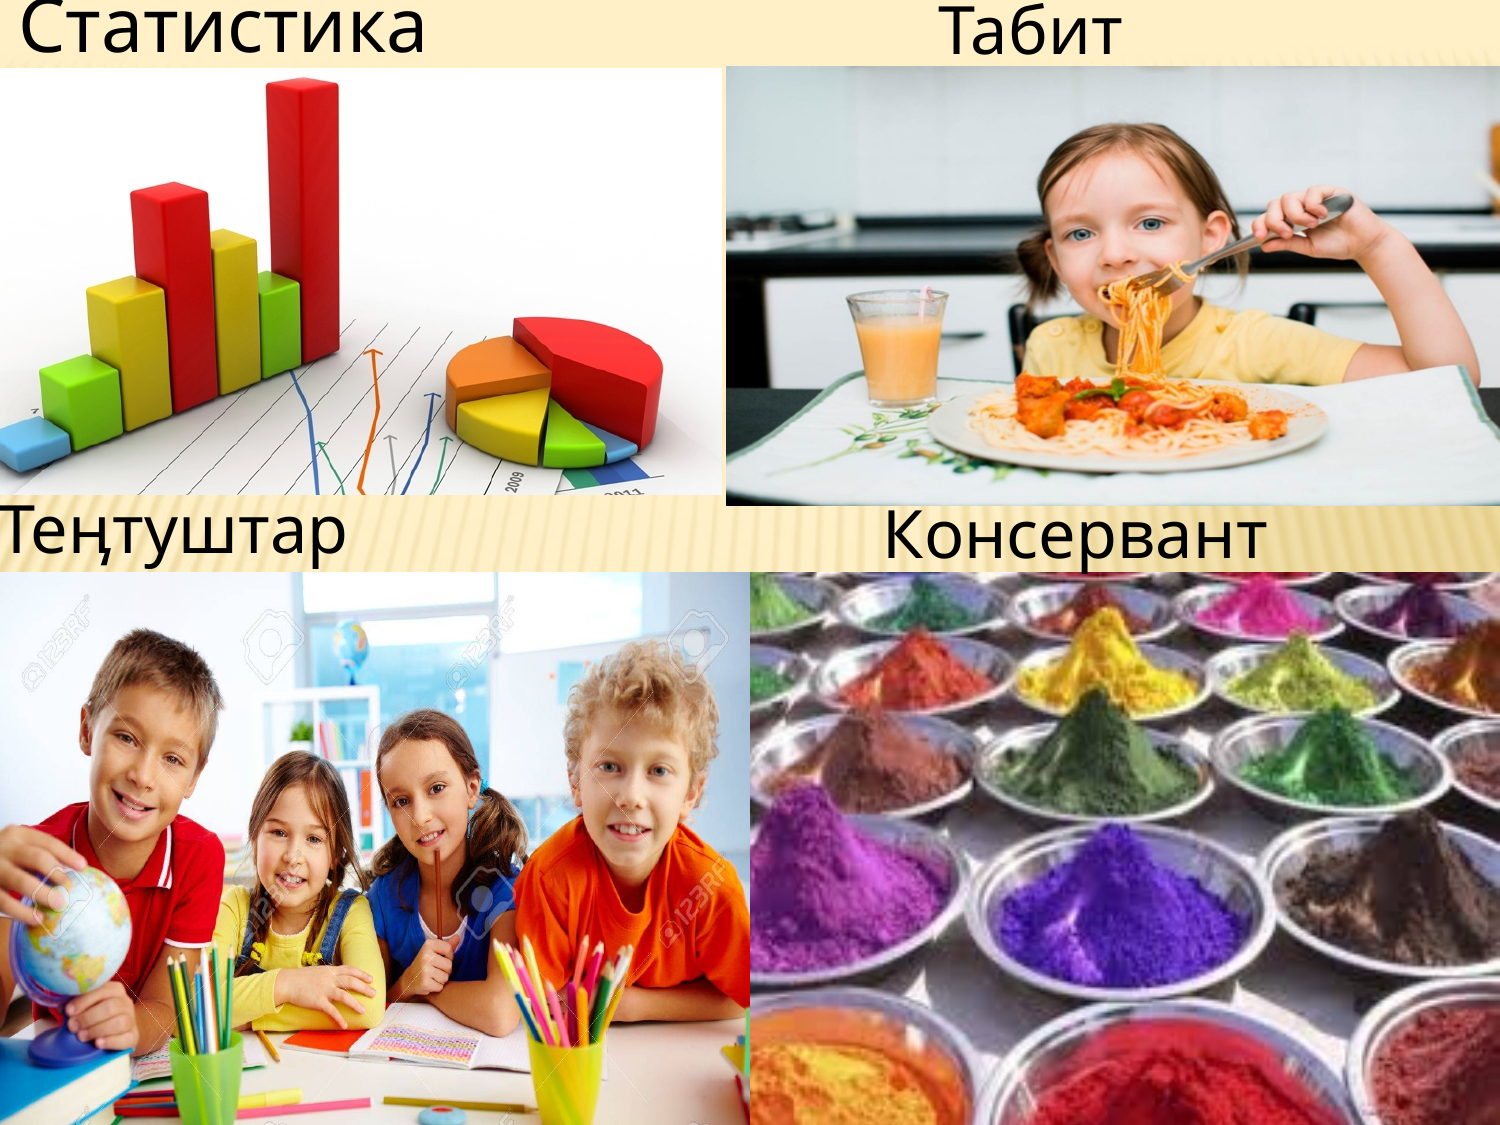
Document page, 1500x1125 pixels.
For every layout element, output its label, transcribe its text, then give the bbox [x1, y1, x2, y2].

text_box Консервант [868, 521, 1500, 572]
picture [725, 65, 1500, 507]
picture [0, 572, 1500, 1125]
text_box Статистика [3, 0, 754, 67]
picture [0, 68, 723, 495]
text_box Табит [924, 0, 1500, 65]
text_box Теӊтуштар [0, 511, 364, 572]
